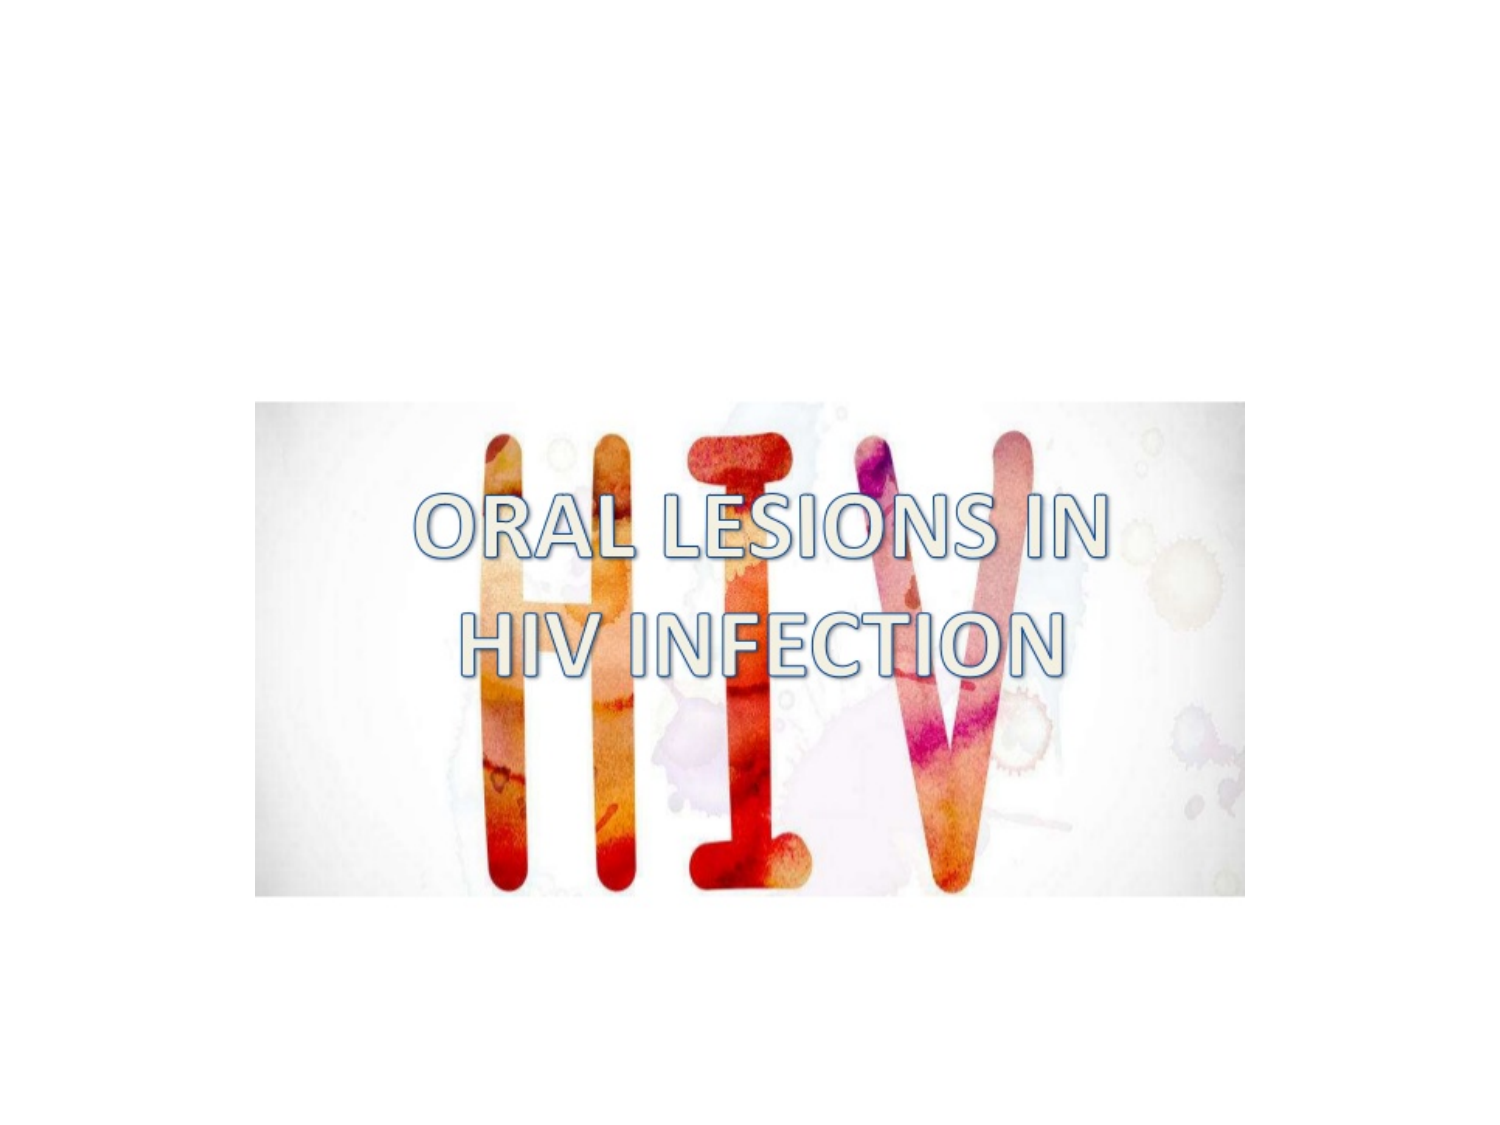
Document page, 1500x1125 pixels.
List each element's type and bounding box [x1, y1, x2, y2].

list [255, 262, 1245, 1006]
